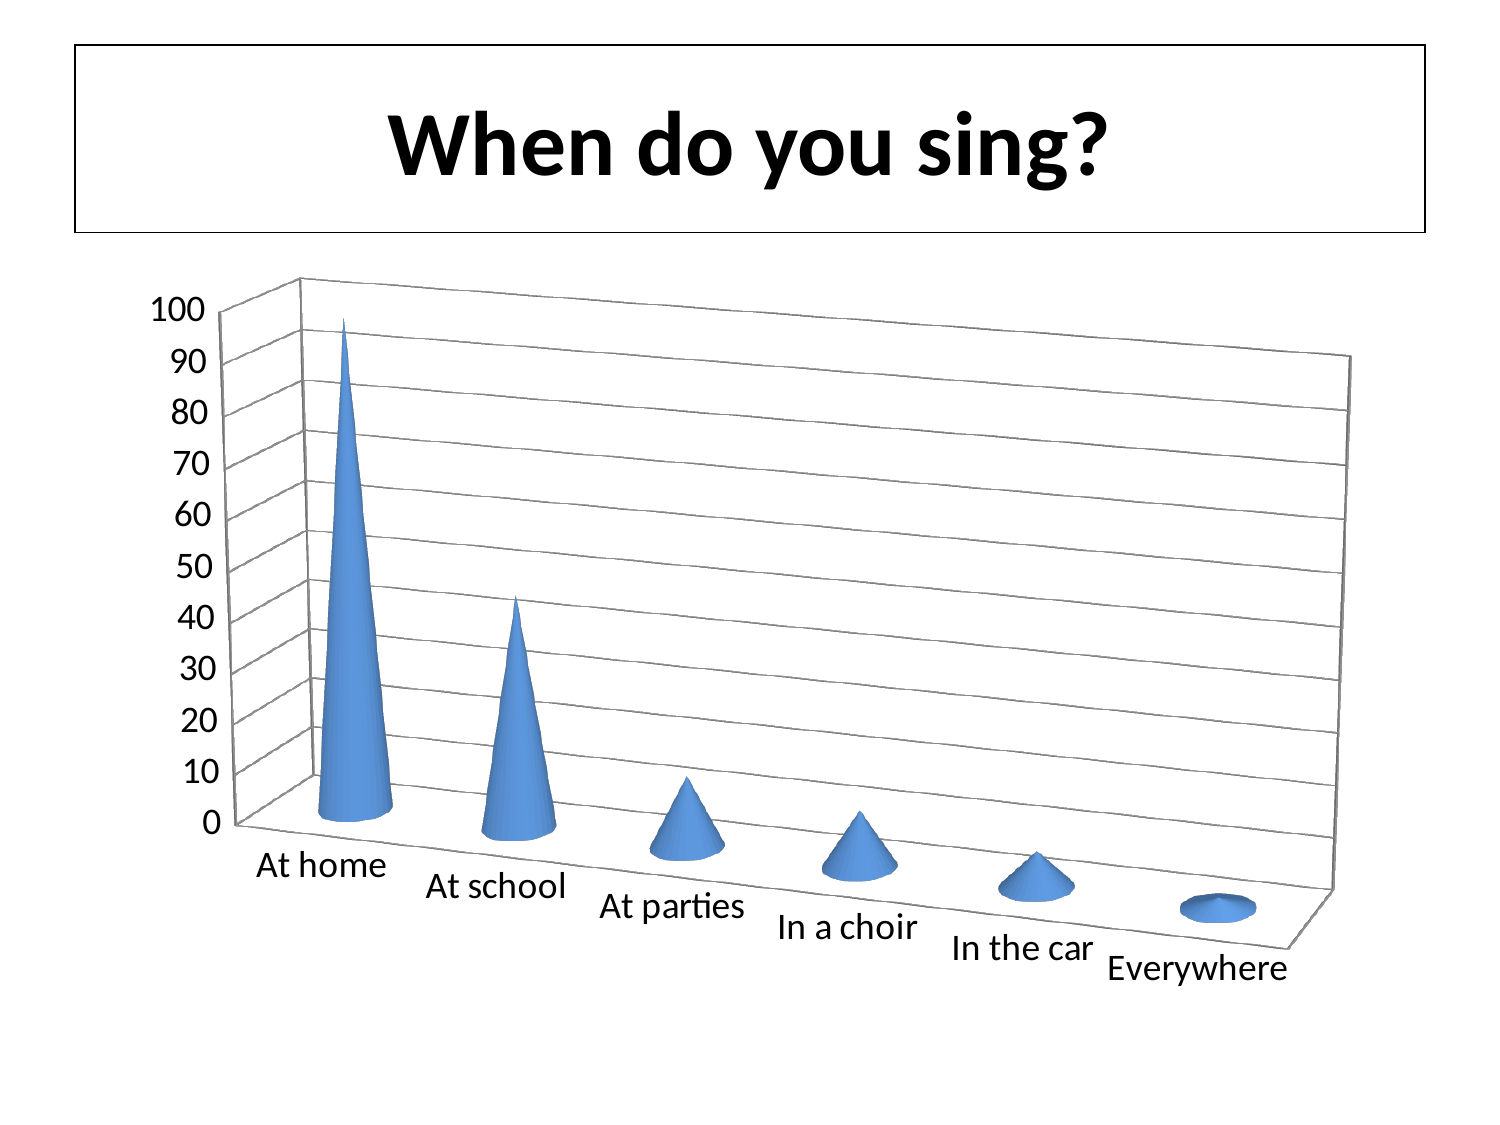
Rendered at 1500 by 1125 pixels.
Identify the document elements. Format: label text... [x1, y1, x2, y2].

title When do you sing? [74, 44, 1426, 233]
chart [74, 262, 1426, 1006]
